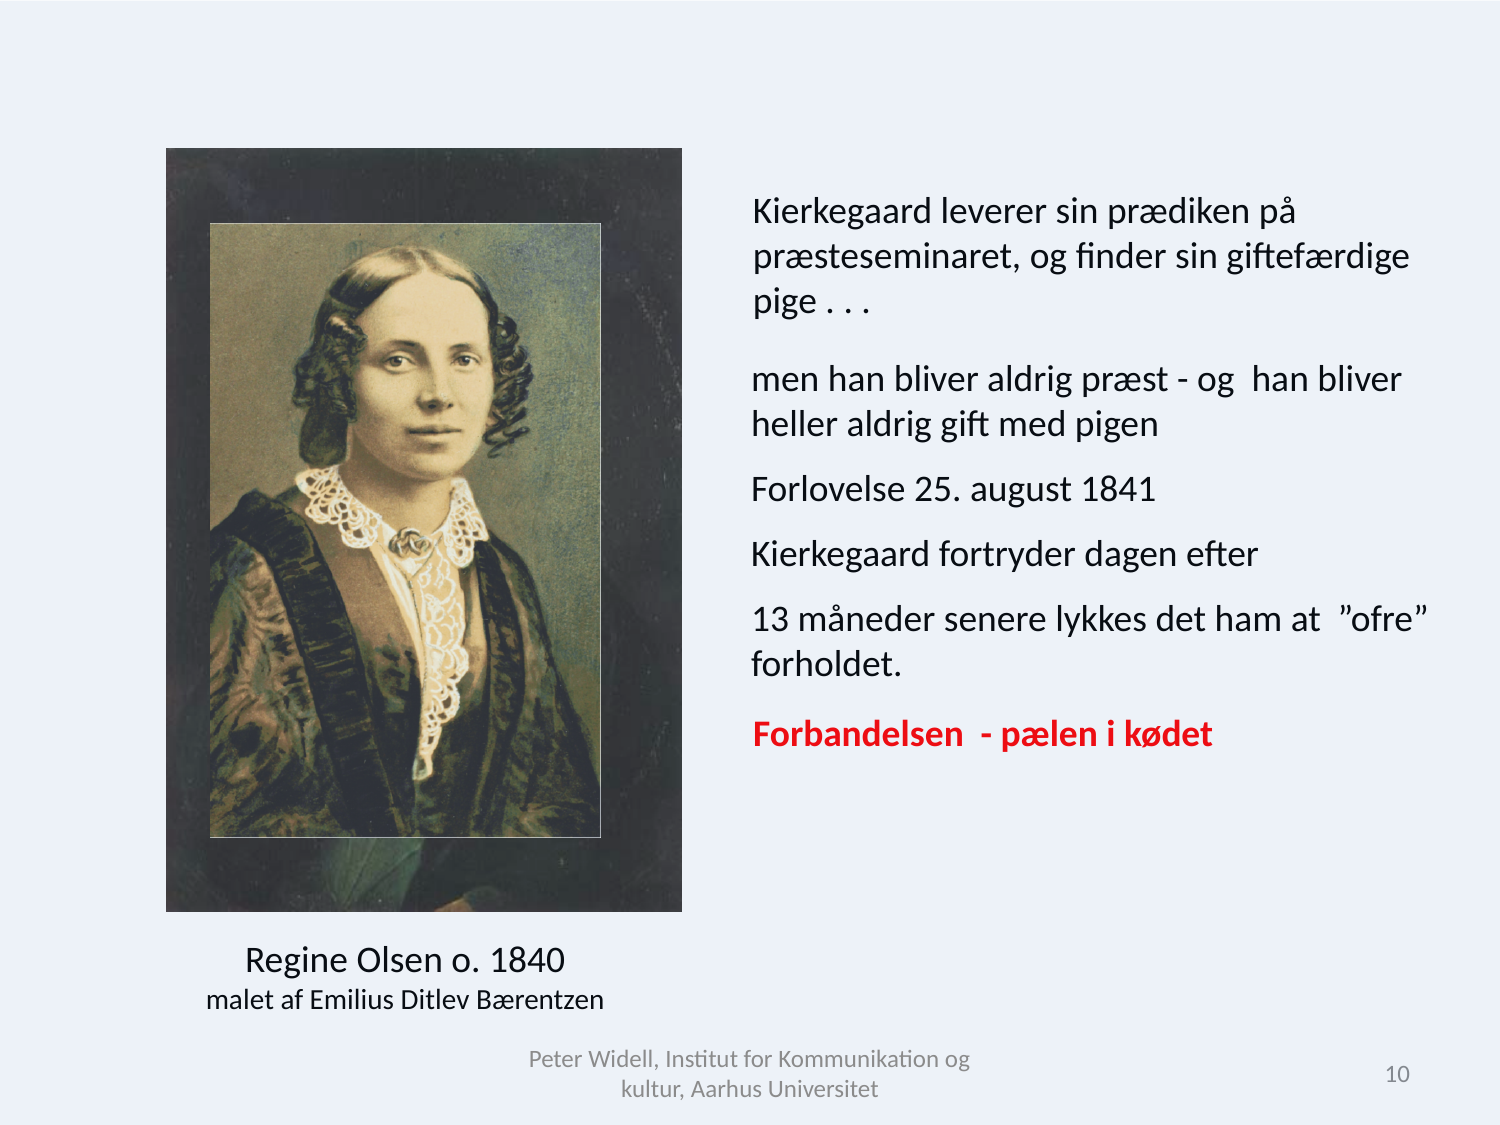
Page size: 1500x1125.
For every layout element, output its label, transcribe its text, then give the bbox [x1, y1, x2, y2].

text_box [0, 0, 1500, 1125]
footer Peter Widell, Institut for Kommunikation og kultur, Aarhus Universitet [512, 1042, 988, 1103]
picture [165, 148, 682, 912]
